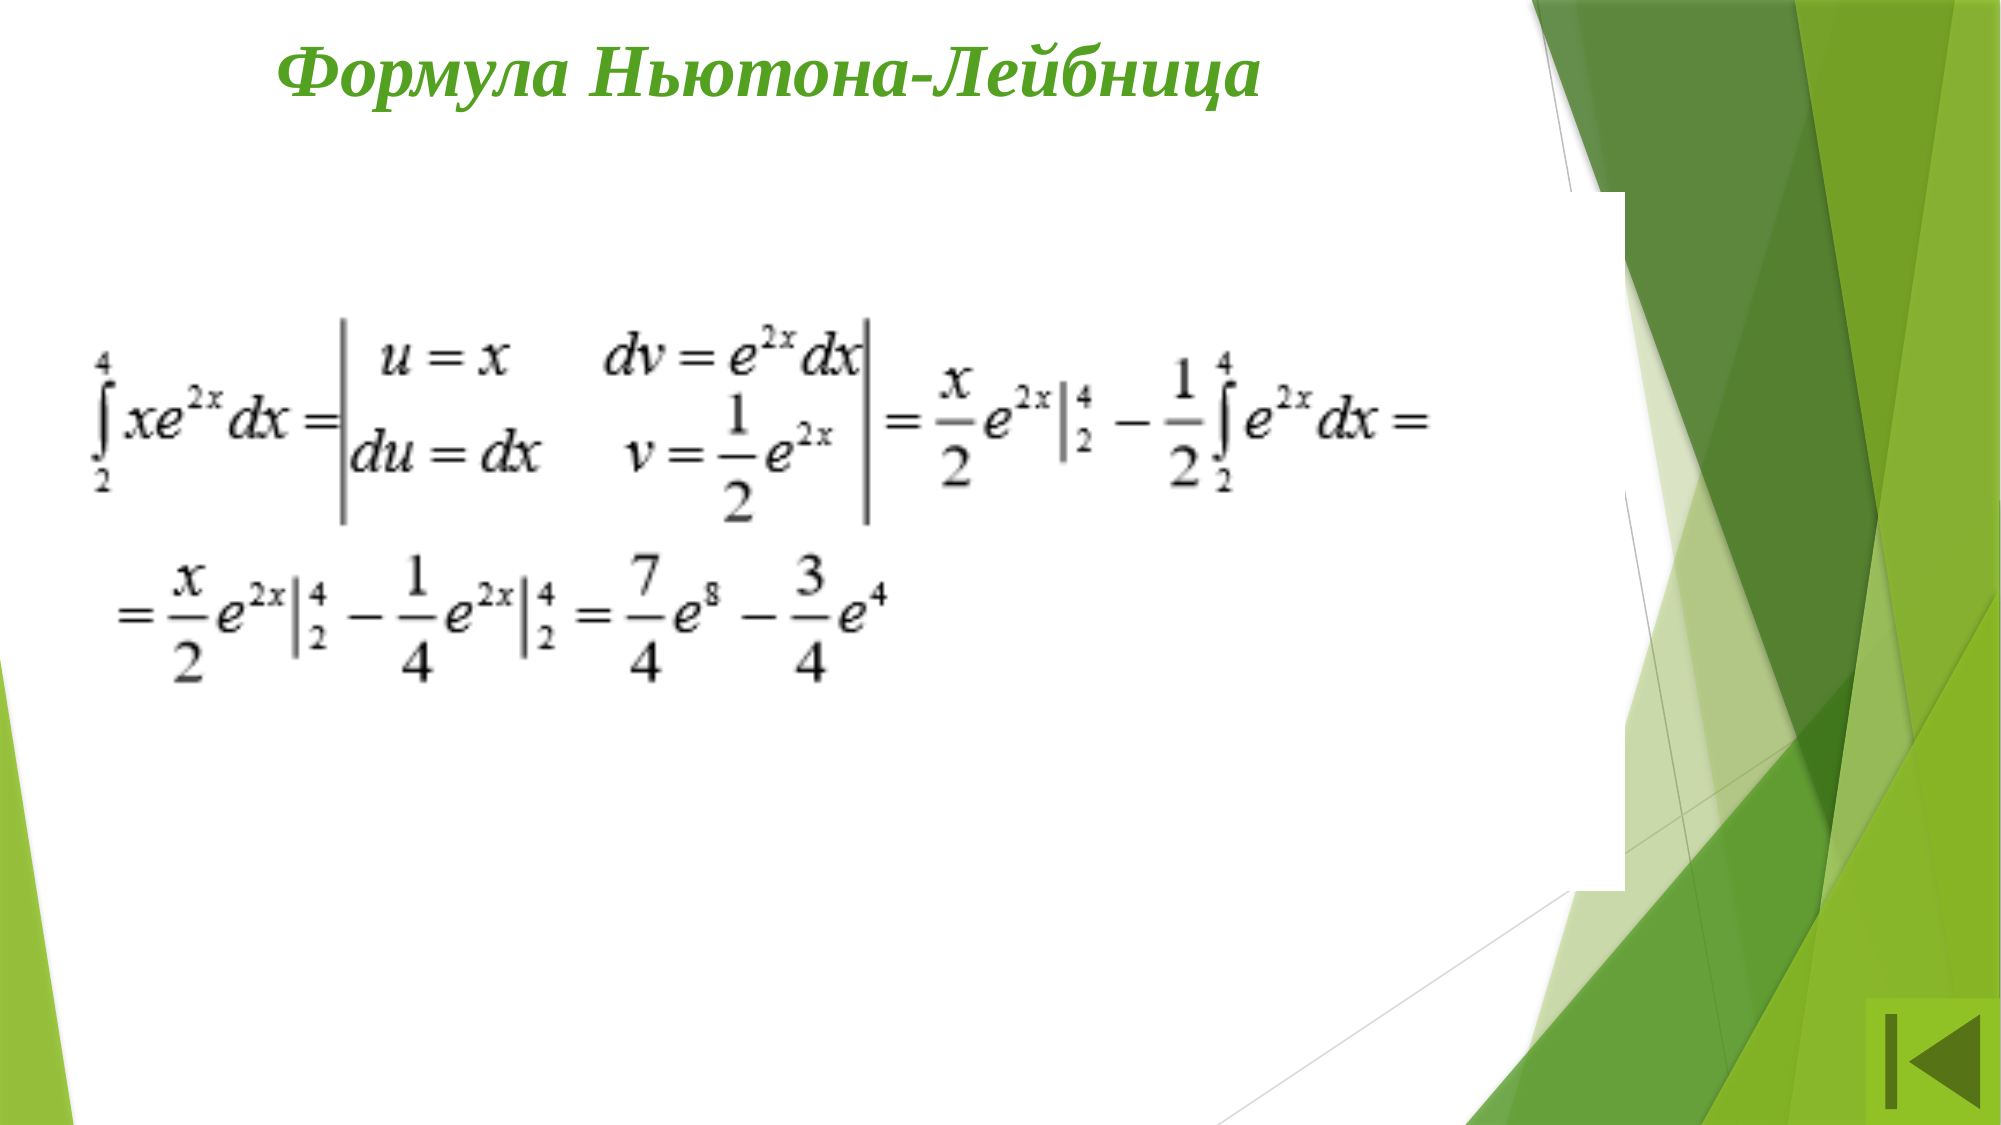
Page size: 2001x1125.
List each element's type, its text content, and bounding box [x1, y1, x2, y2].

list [89, 192, 1626, 891]
title Формула Ньютона-Лейбница [17, 13, 1522, 155]
text_box [1865, 998, 2000, 1125]
